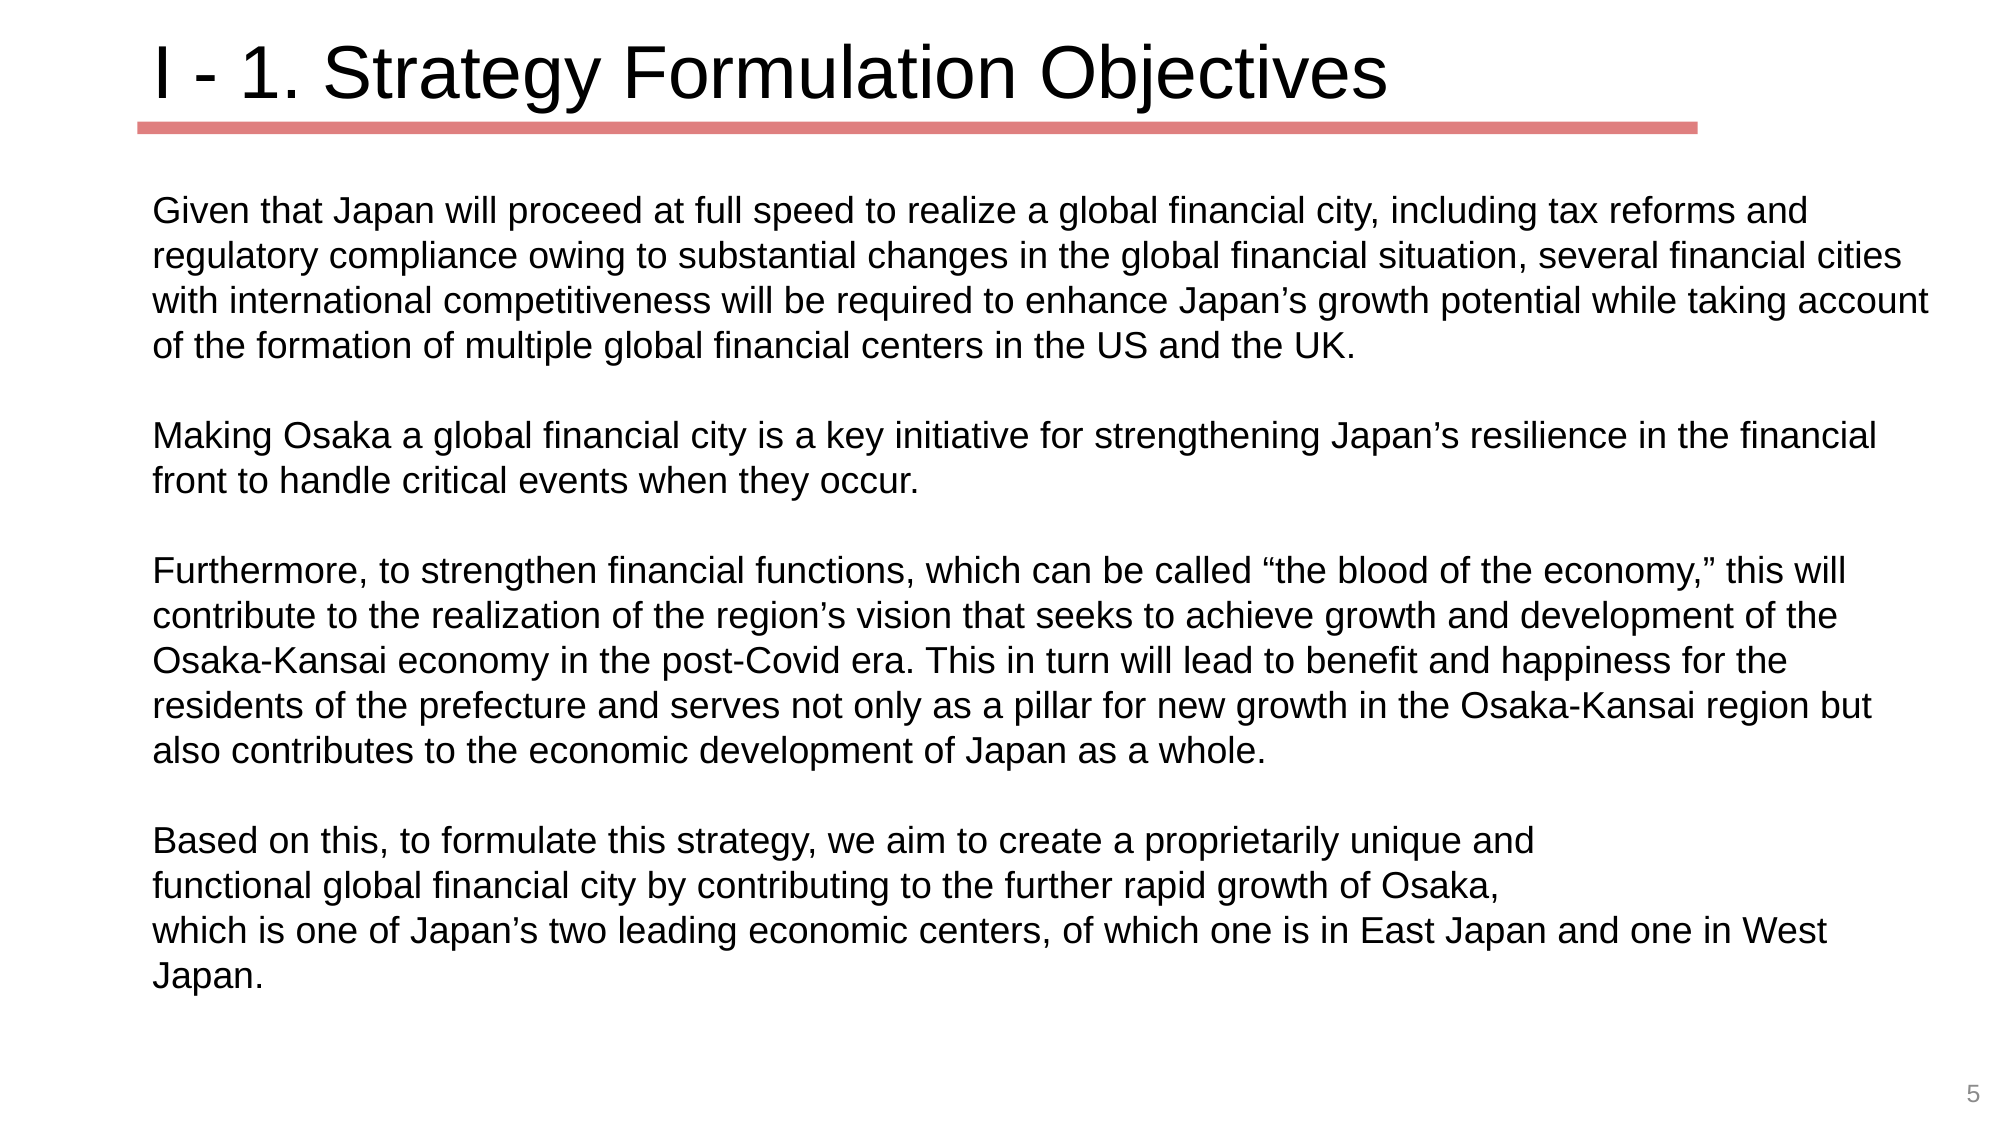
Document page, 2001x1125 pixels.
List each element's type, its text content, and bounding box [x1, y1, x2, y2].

title I - 1. Strategy Formulation Objectives [137, 21, 1771, 128]
text_box Given that Japan will proceed at full speed to realize a global financial city, including tax reforms and regulatory compliance owing to substantial changes in the global financial situation, several financial cities with international competitiveness will be required to enhance Japan’s growth potential while taking account of the formation of multiple global financial centers in the US and the UK. Making Osaka a global financial city is a key initiative for strengthening Japan’s resilience in the financial front to handle critical events when they occur. Furthermore, to strengthen financial functions, which can be called “the blood of the economy,” this will contribute to the realization of the region’s vision that seeks to achieve growth and development of the Osaka-Kansai economy in the post-Covid era. This in turn will lead to benefit and happiness for the residents of the prefecture and serves not only as a pillar for new growth in the Osaka-Kansai region but also contributes to the economic development of Japan as a whole. Based on this, to formulate this strategy, we aim to create a proprietarily unique and functional global financial city by contributing to the further rapid growth of Osaka, which is one of Japan’s two leading economic centers, of which one is in East Japan and one in West Japan. [137, 178, 1957, 1004]
slide_number 5 [1545, 1062, 1996, 1123]
